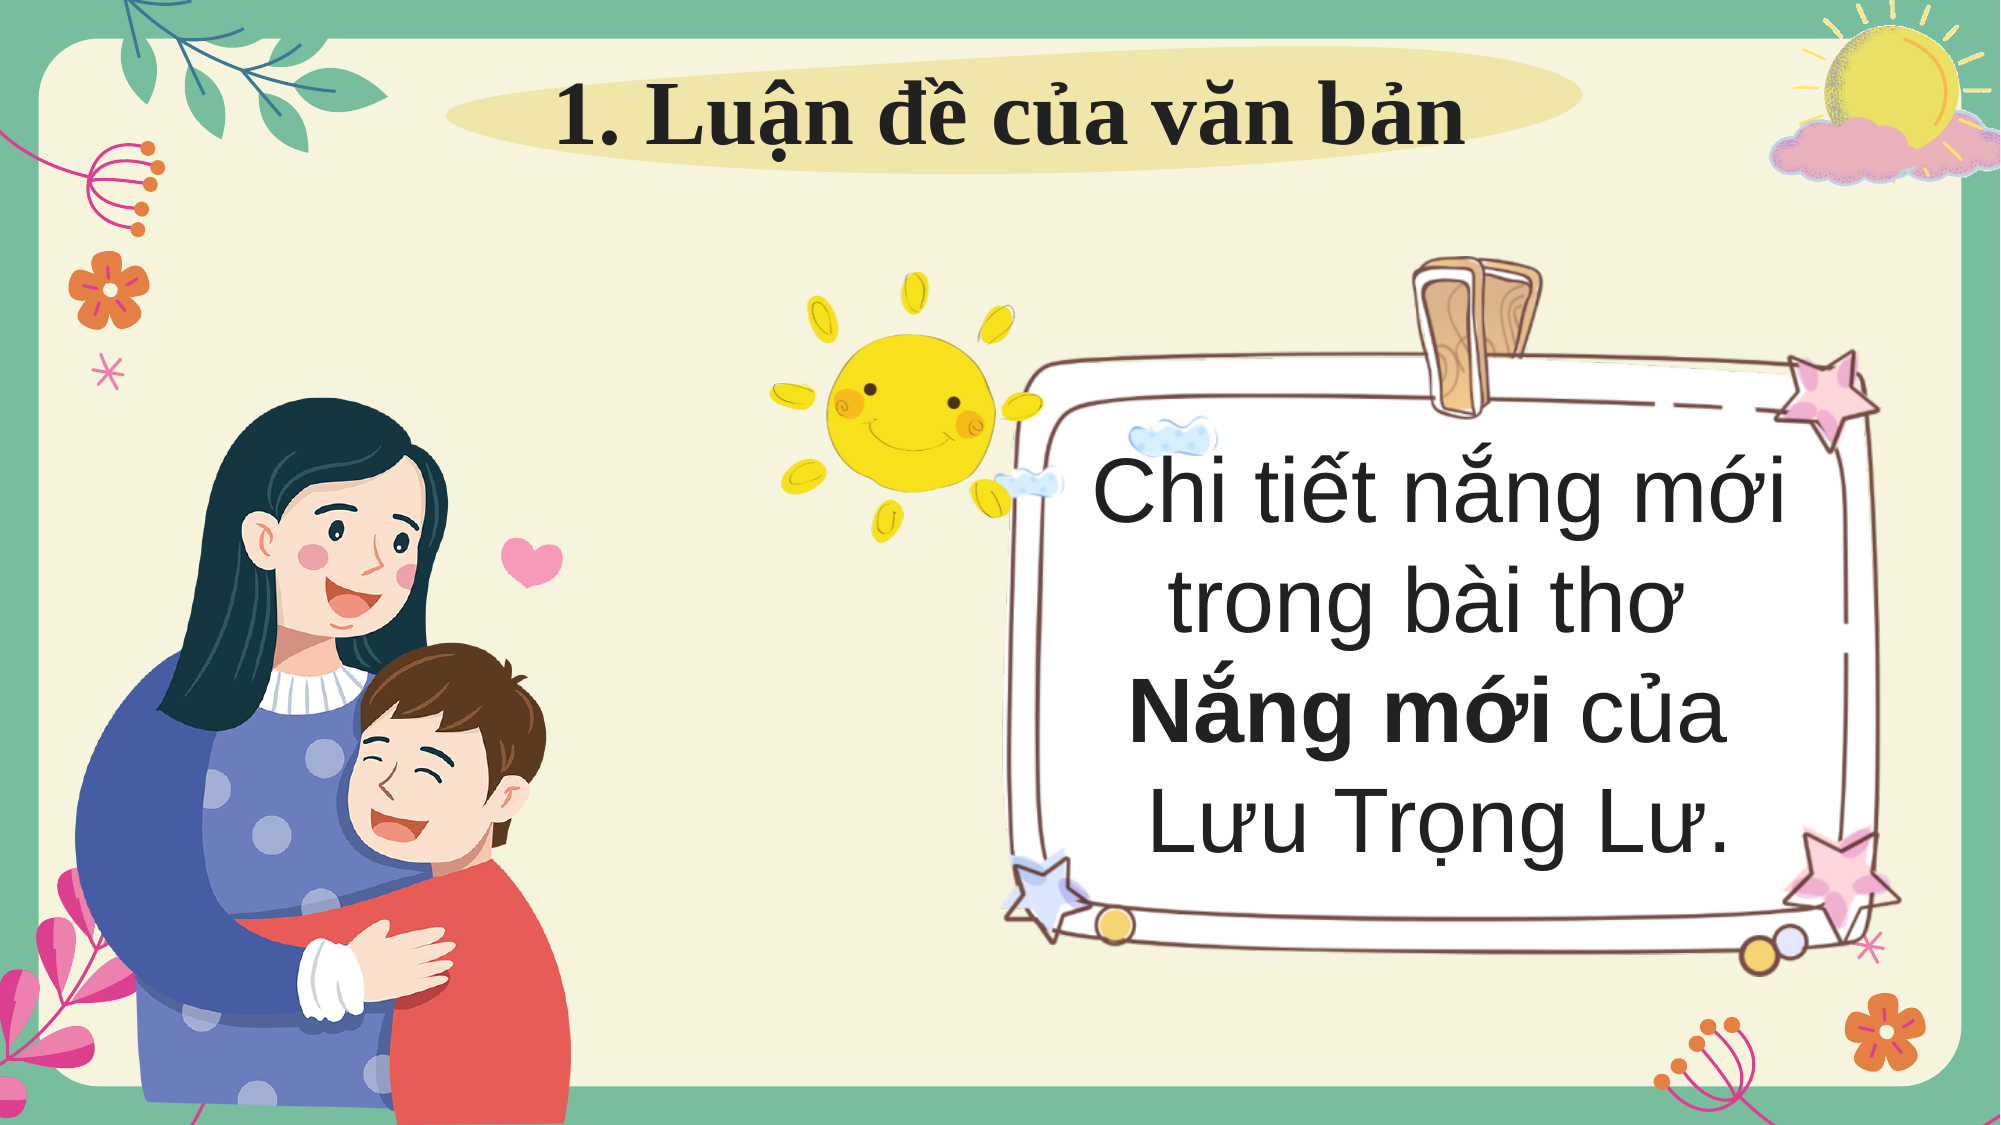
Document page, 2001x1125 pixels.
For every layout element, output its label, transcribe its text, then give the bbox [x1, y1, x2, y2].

picture [1726, 0, 2001, 206]
picture [0, 243, 1902, 1125]
title 1. Luận đề của văn bản [166, 52, 1854, 181]
text_box [1094, 46, 1452, 52]
